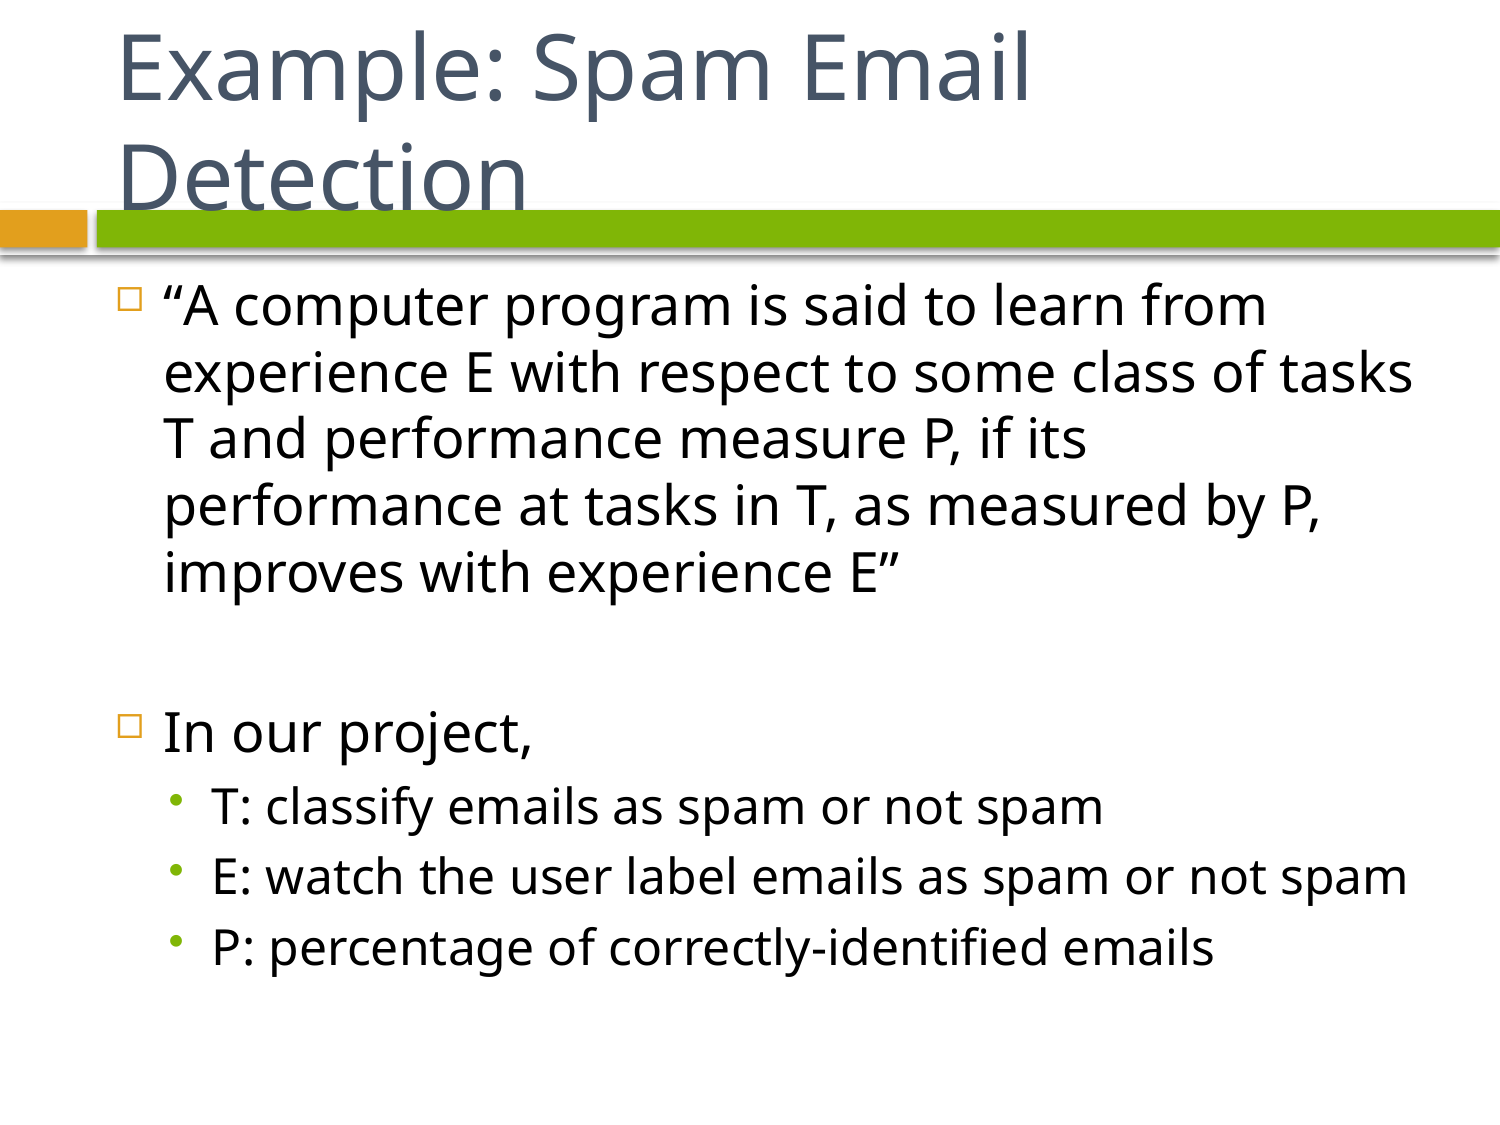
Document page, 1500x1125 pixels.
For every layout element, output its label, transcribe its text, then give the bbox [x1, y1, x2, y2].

list “A computer program is said to learn from experience E with respect to some class of tasks T and performance measure P, if its performance at tasks in T, as measured by P, improves with experience E” In our project, T: classify emails as spam or not spam E: watch the user label emails as spam or not spam P: percentage of correctly-identified emails [100, 262, 1438, 1000]
title Example: Spam Email Detection [100, 37, 1438, 200]
